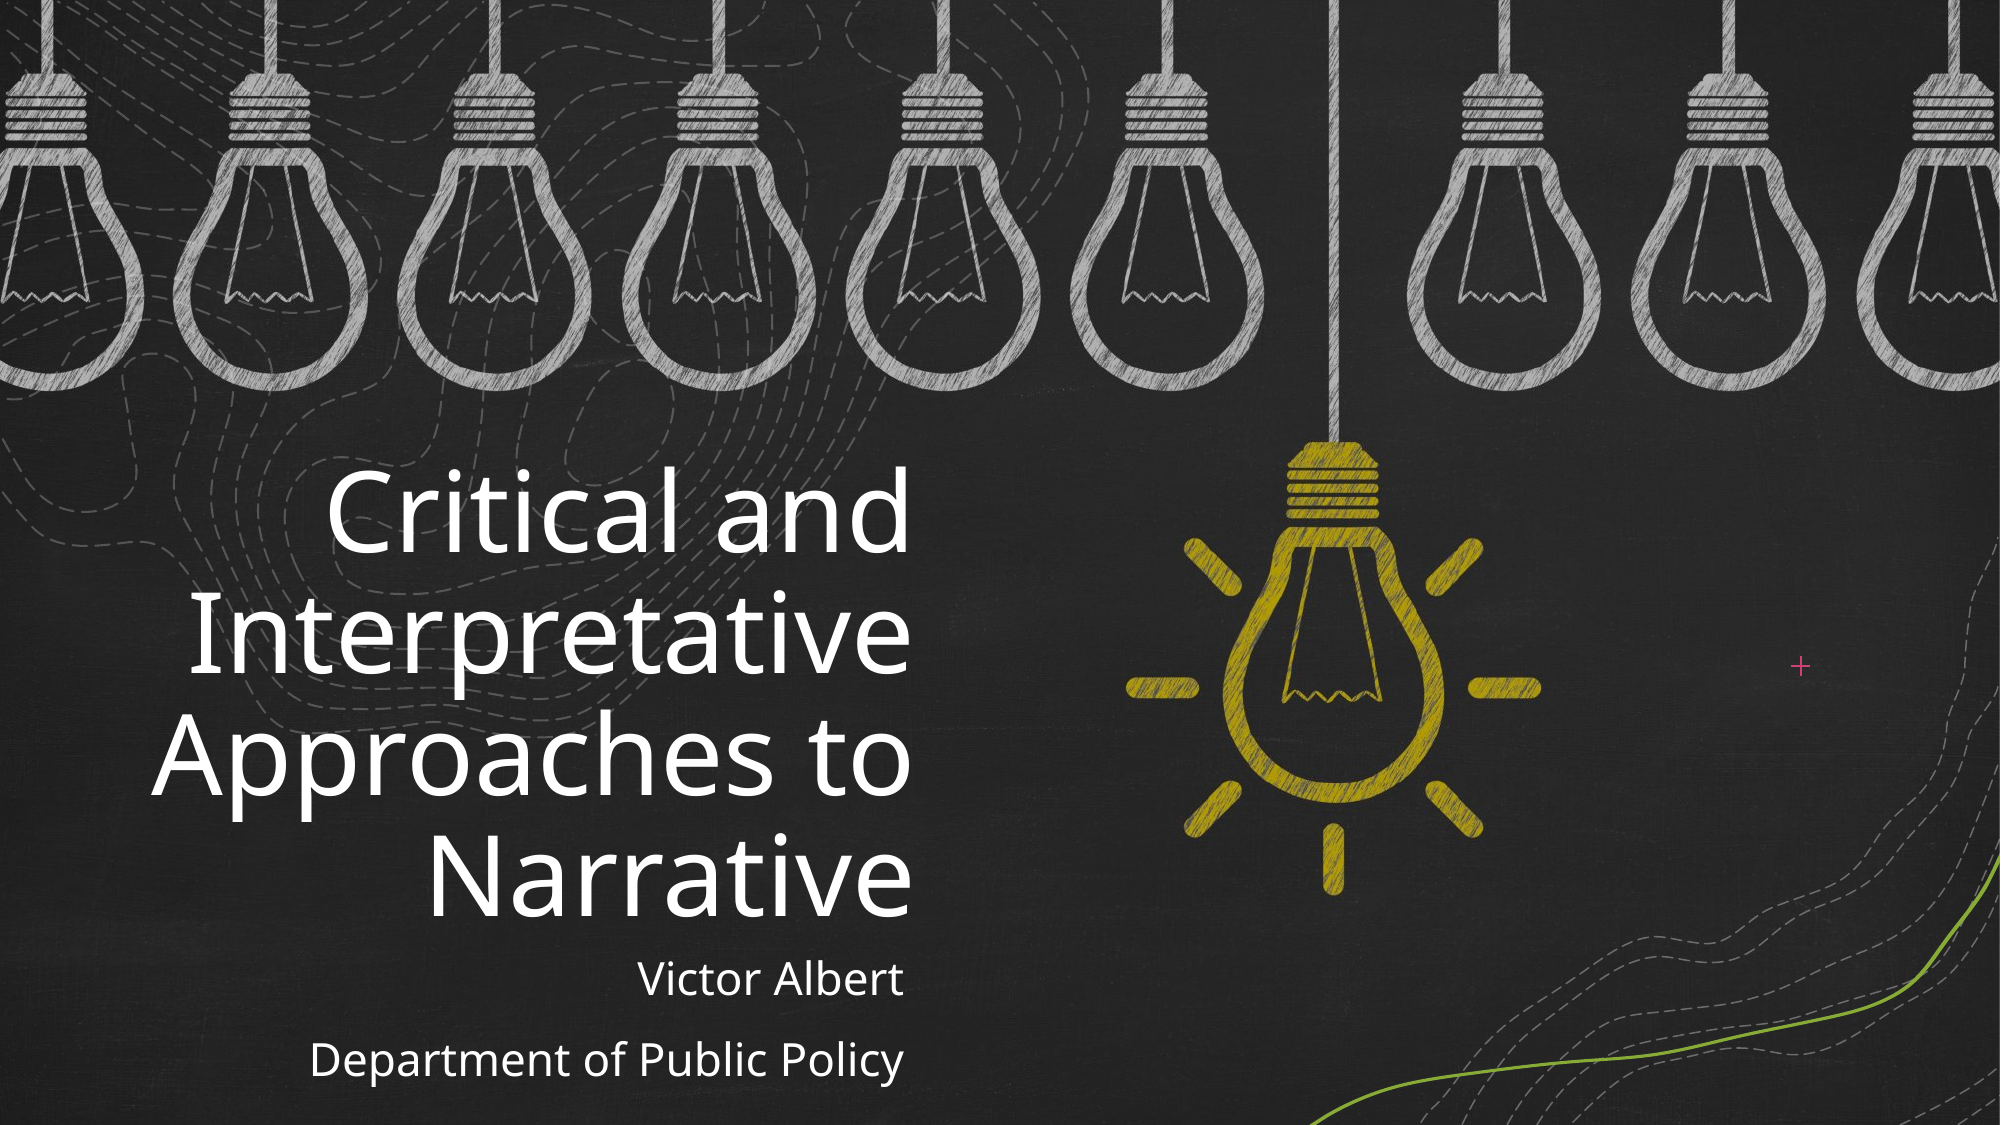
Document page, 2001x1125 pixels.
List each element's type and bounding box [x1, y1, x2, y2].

picture [0, 0, 2000, 1125]
text_box [1790, 656, 1811, 676]
text_box [1309, 537, 2000, 1125]
text_box [0, 0, 1089, 738]
